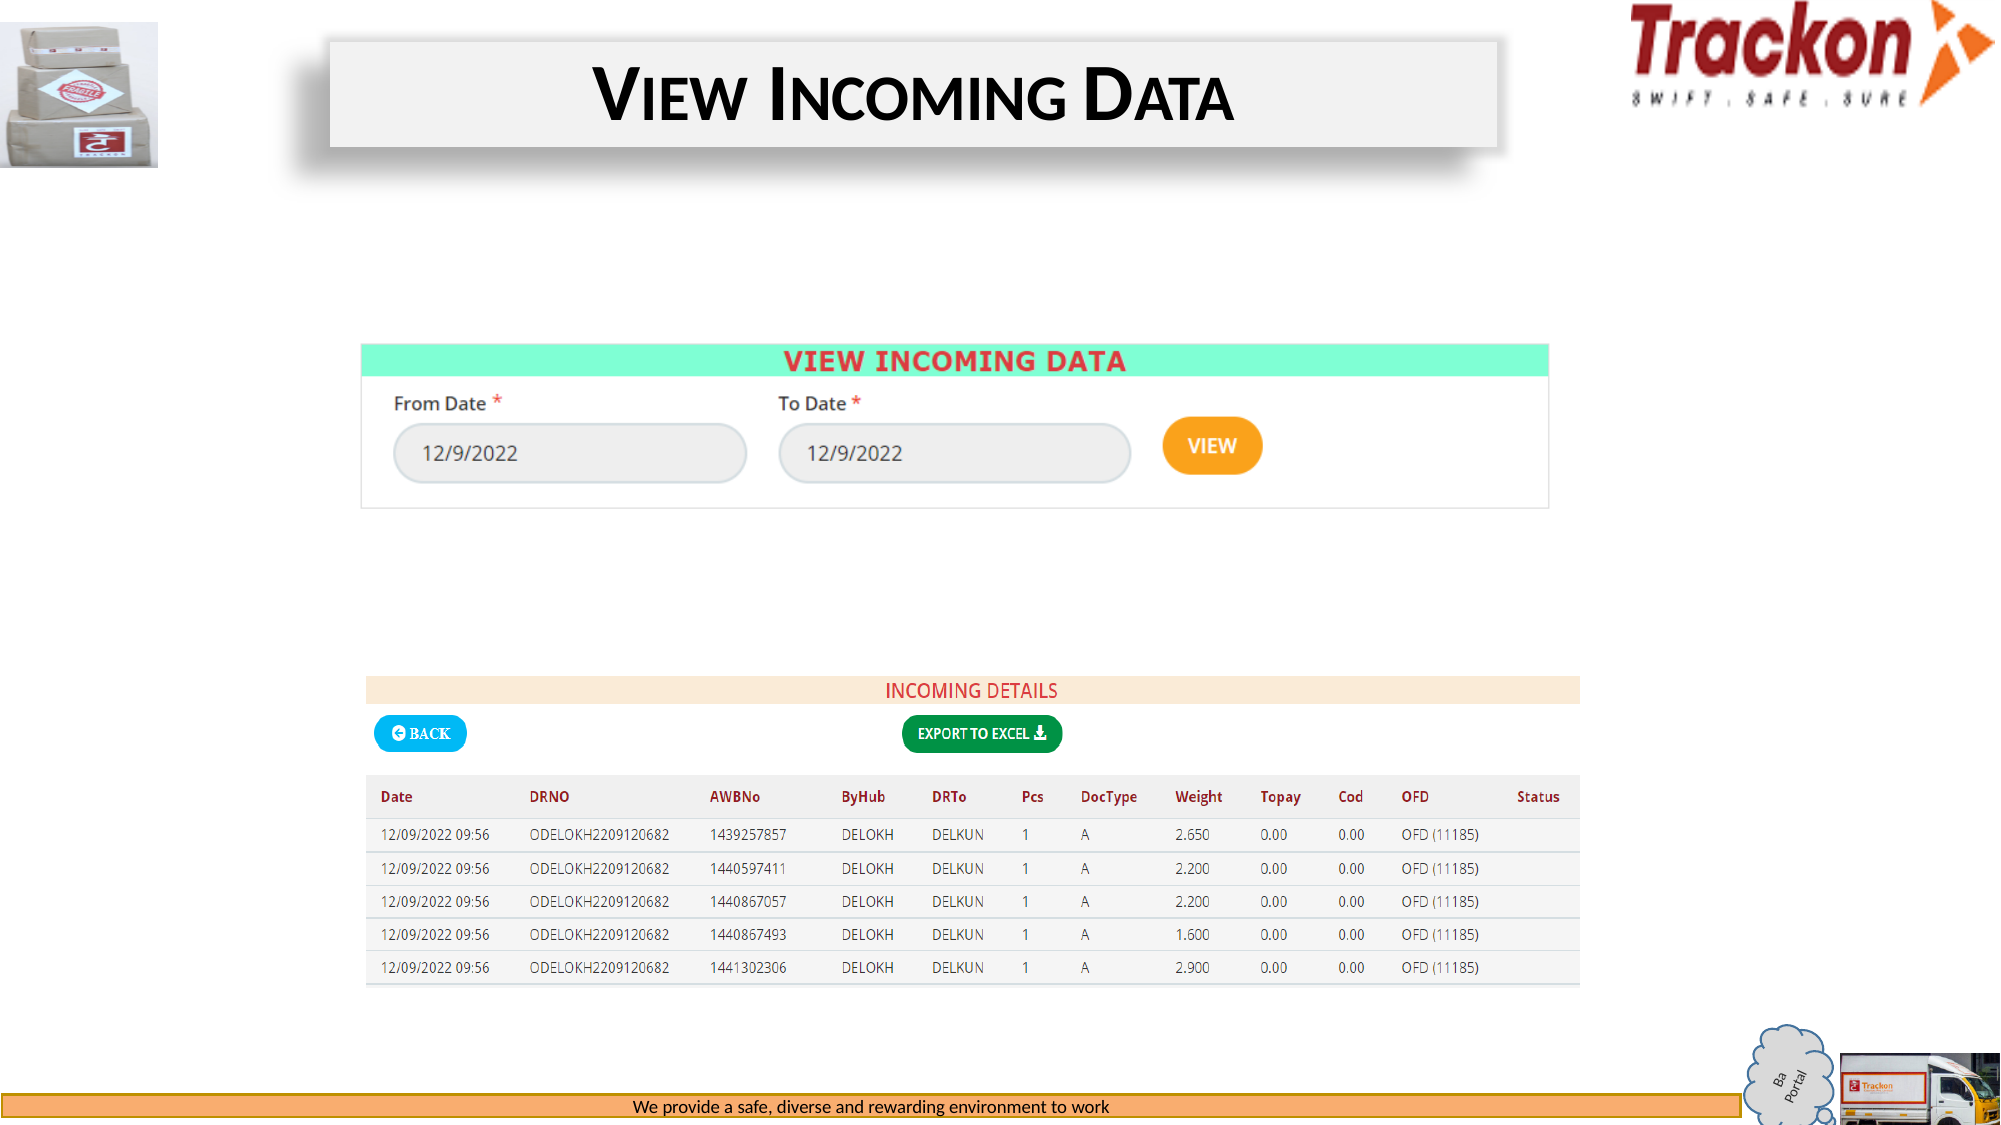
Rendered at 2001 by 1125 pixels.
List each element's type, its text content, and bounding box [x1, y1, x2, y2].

text_box Ba Portal [1743, 1024, 1837, 1125]
picture [352, 336, 1557, 519]
picture [1631, 0, 1995, 111]
text_box We provide a safe, diverse and rewarding environment to work [1, 1093, 1742, 1118]
text_box VIEW INCOMING DATA [330, 42, 1497, 147]
picture [1840, 1053, 2000, 1125]
picture [366, 676, 1580, 989]
picture [0, 22, 158, 168]
